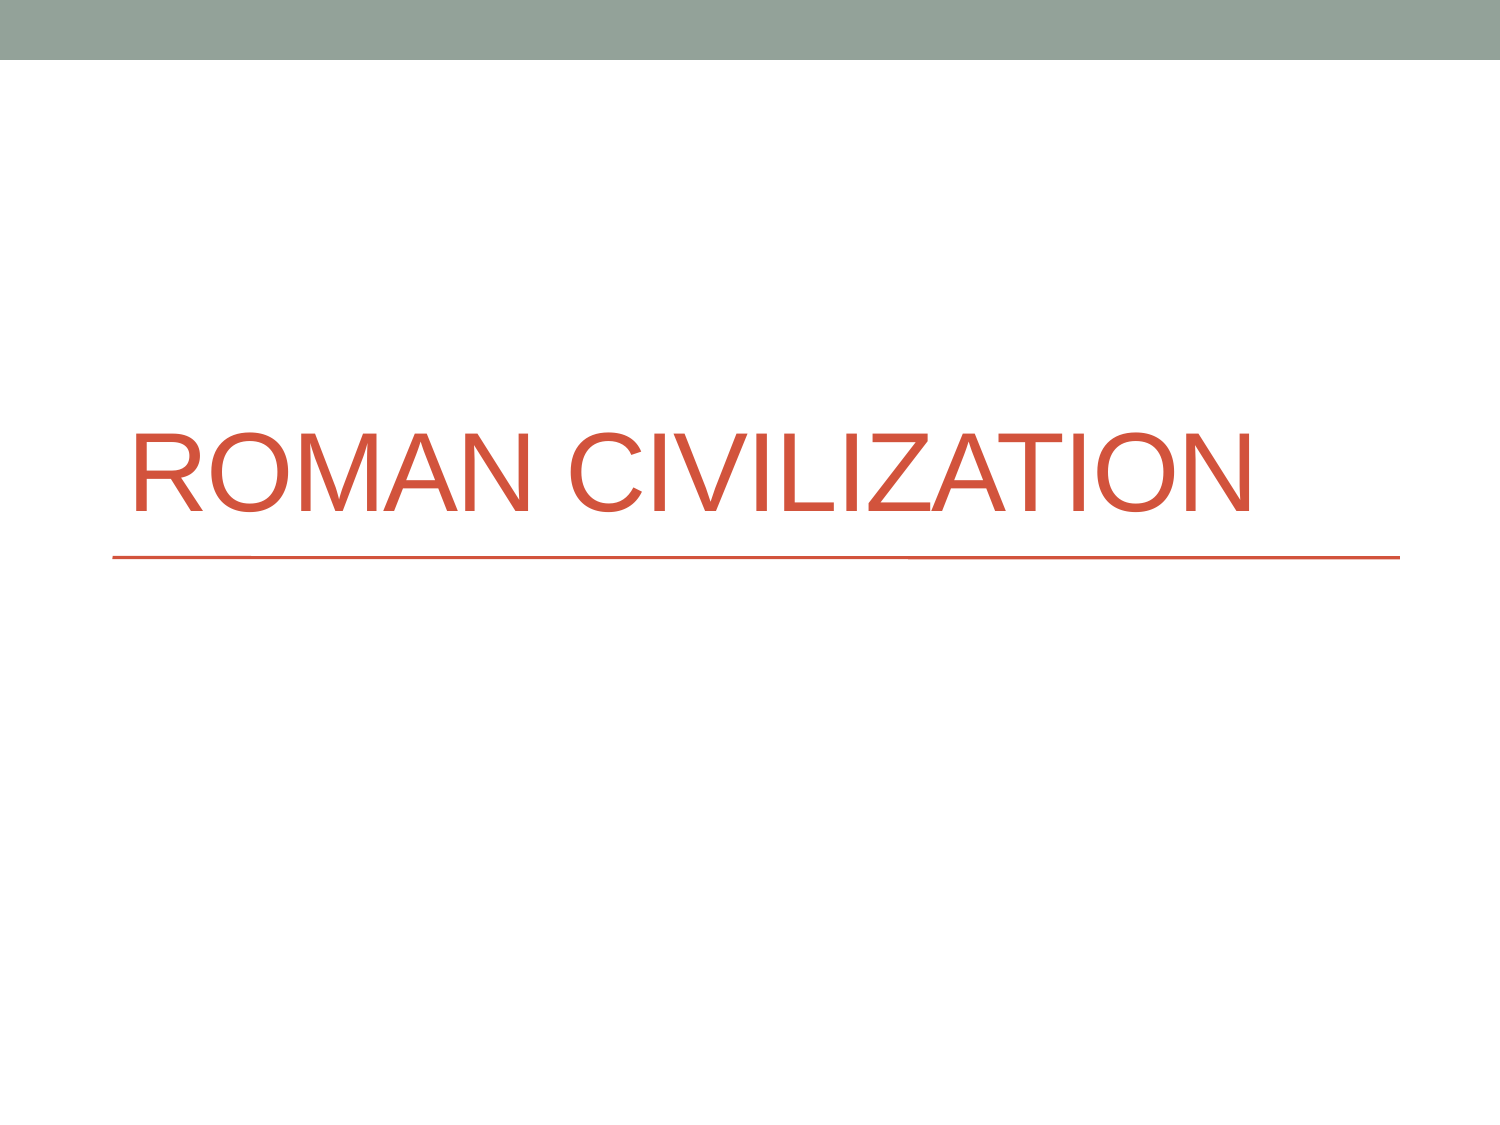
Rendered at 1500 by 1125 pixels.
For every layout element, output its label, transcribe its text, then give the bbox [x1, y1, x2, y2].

title Roman Civilization [112, 224, 1400, 542]
